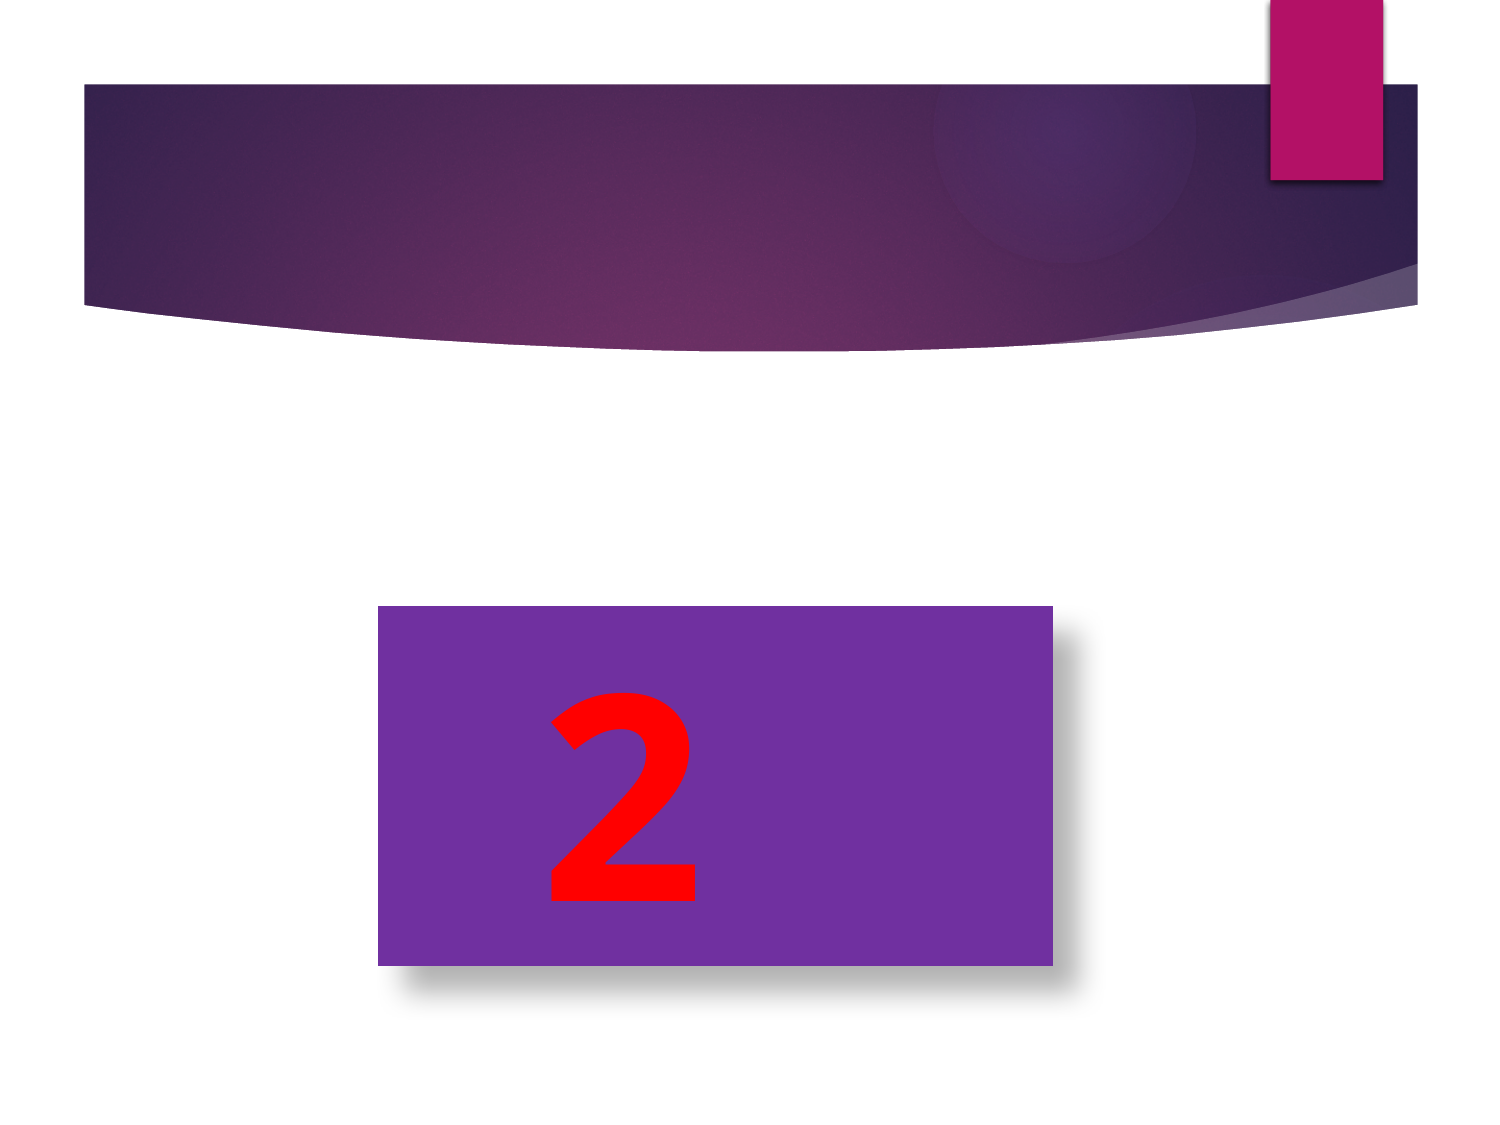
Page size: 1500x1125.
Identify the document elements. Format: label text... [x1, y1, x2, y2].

text_box 2 [378, 606, 1053, 966]
